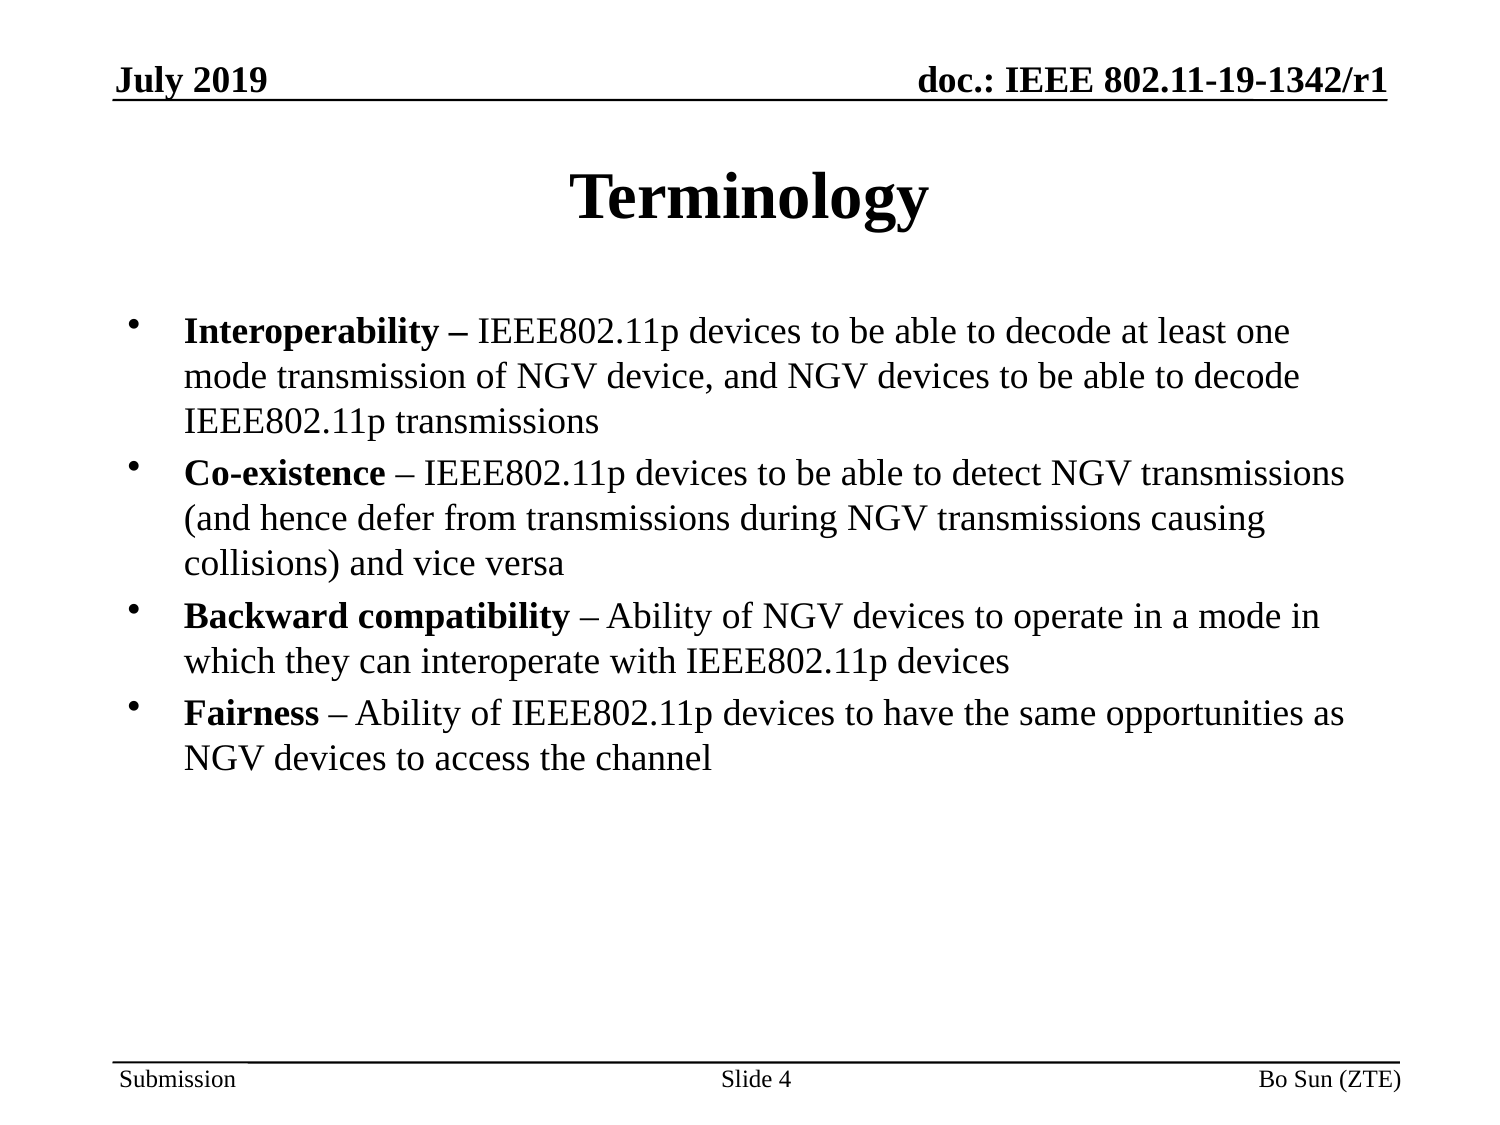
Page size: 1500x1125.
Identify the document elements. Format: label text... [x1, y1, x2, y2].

title Terminology [112, 103, 1388, 279]
footer Bo Sun (ZTE) [1256, 1062, 1402, 1093]
list Interoperability – IEEE802.11p devices to be able to decode at least one mode transmission of NGV device, and NGV devices to be able to decode IEEE802.11p transmissions Co-existence – IEEE802.11p devices to be able to detect NGV transmissions (and hence defer from transmissions during NGV transmissions causing collisions) and vice versa Backward compatibility – Ability of NGV devices to operate in a mode in which they can interoperate with IEEE802.11p devices Fairness – Ability of IEEE802.11p devices to have the same opportunities as NGV devices to access the channel [112, 298, 1388, 988]
slide_number Slide 4 [712, 1062, 800, 1093]
